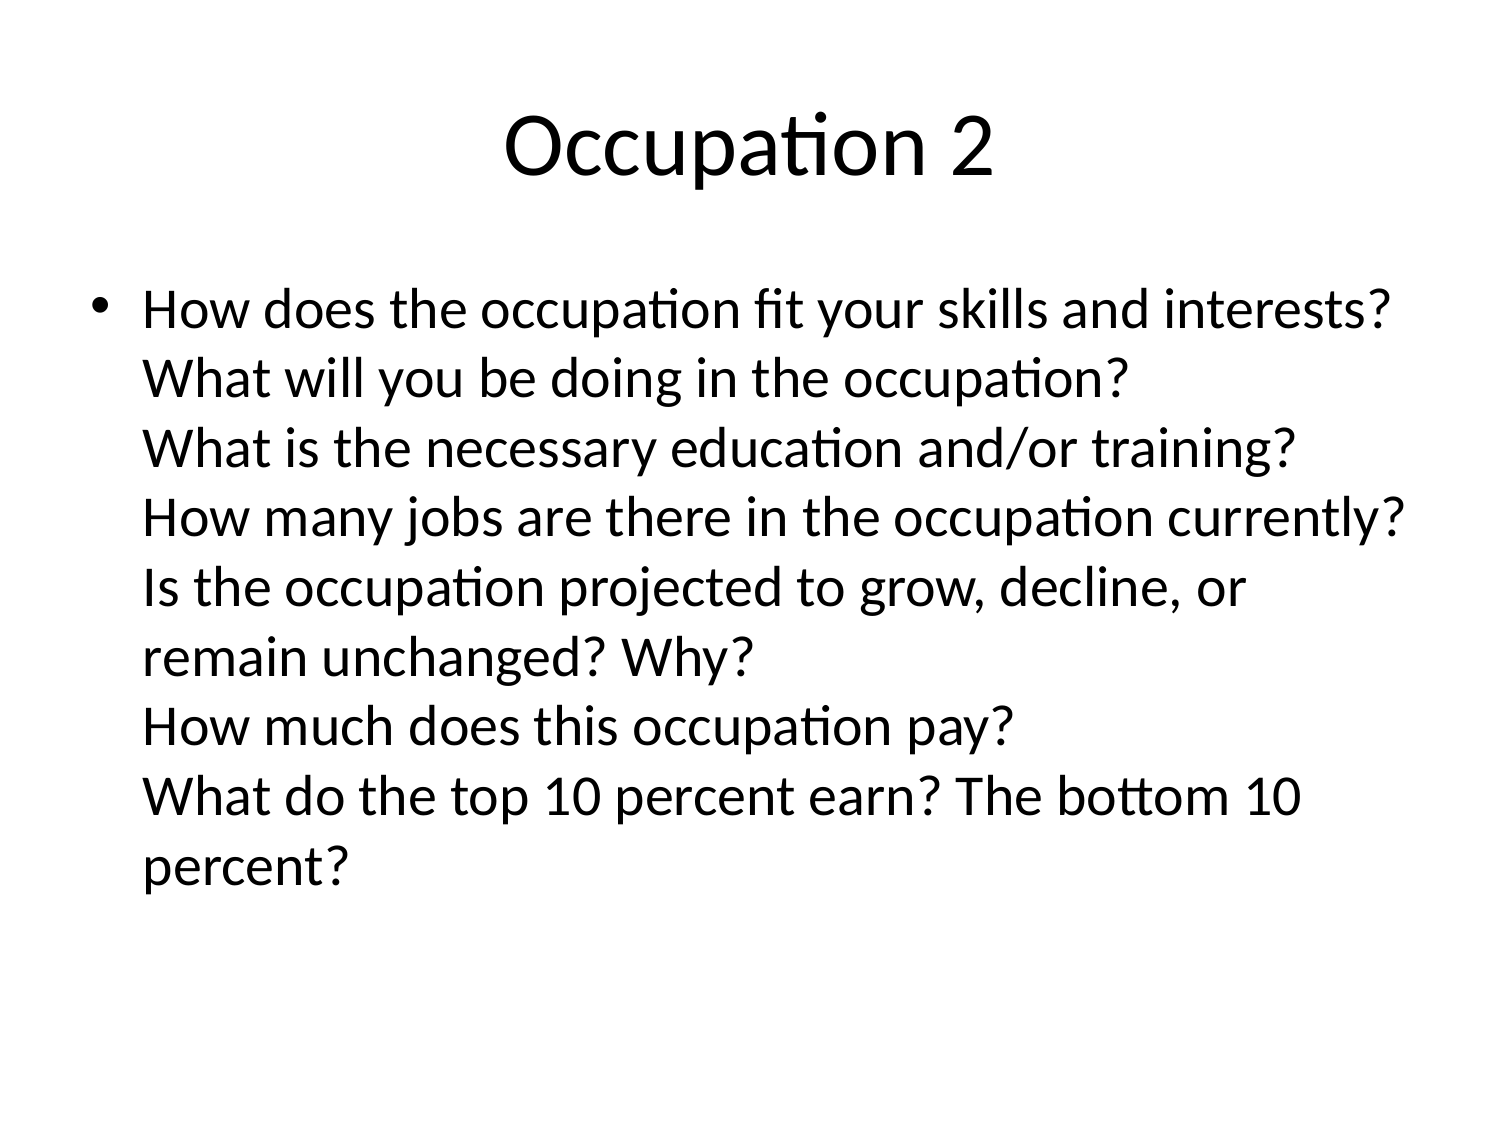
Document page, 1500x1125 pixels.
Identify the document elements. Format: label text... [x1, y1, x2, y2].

list How does the occupation fit your skills and interests? What will you be doing in the occupation? What is the necessary education and/or training? How many jobs are there in the occupation currently? Is the occupation projected to grow, decline, or remain unchanged? Why? How much does this occupation pay? What do the top 10 percent earn? The bottom 10 percent? [75, 262, 1425, 1005]
title Occupation 2 [75, 45, 1425, 233]
